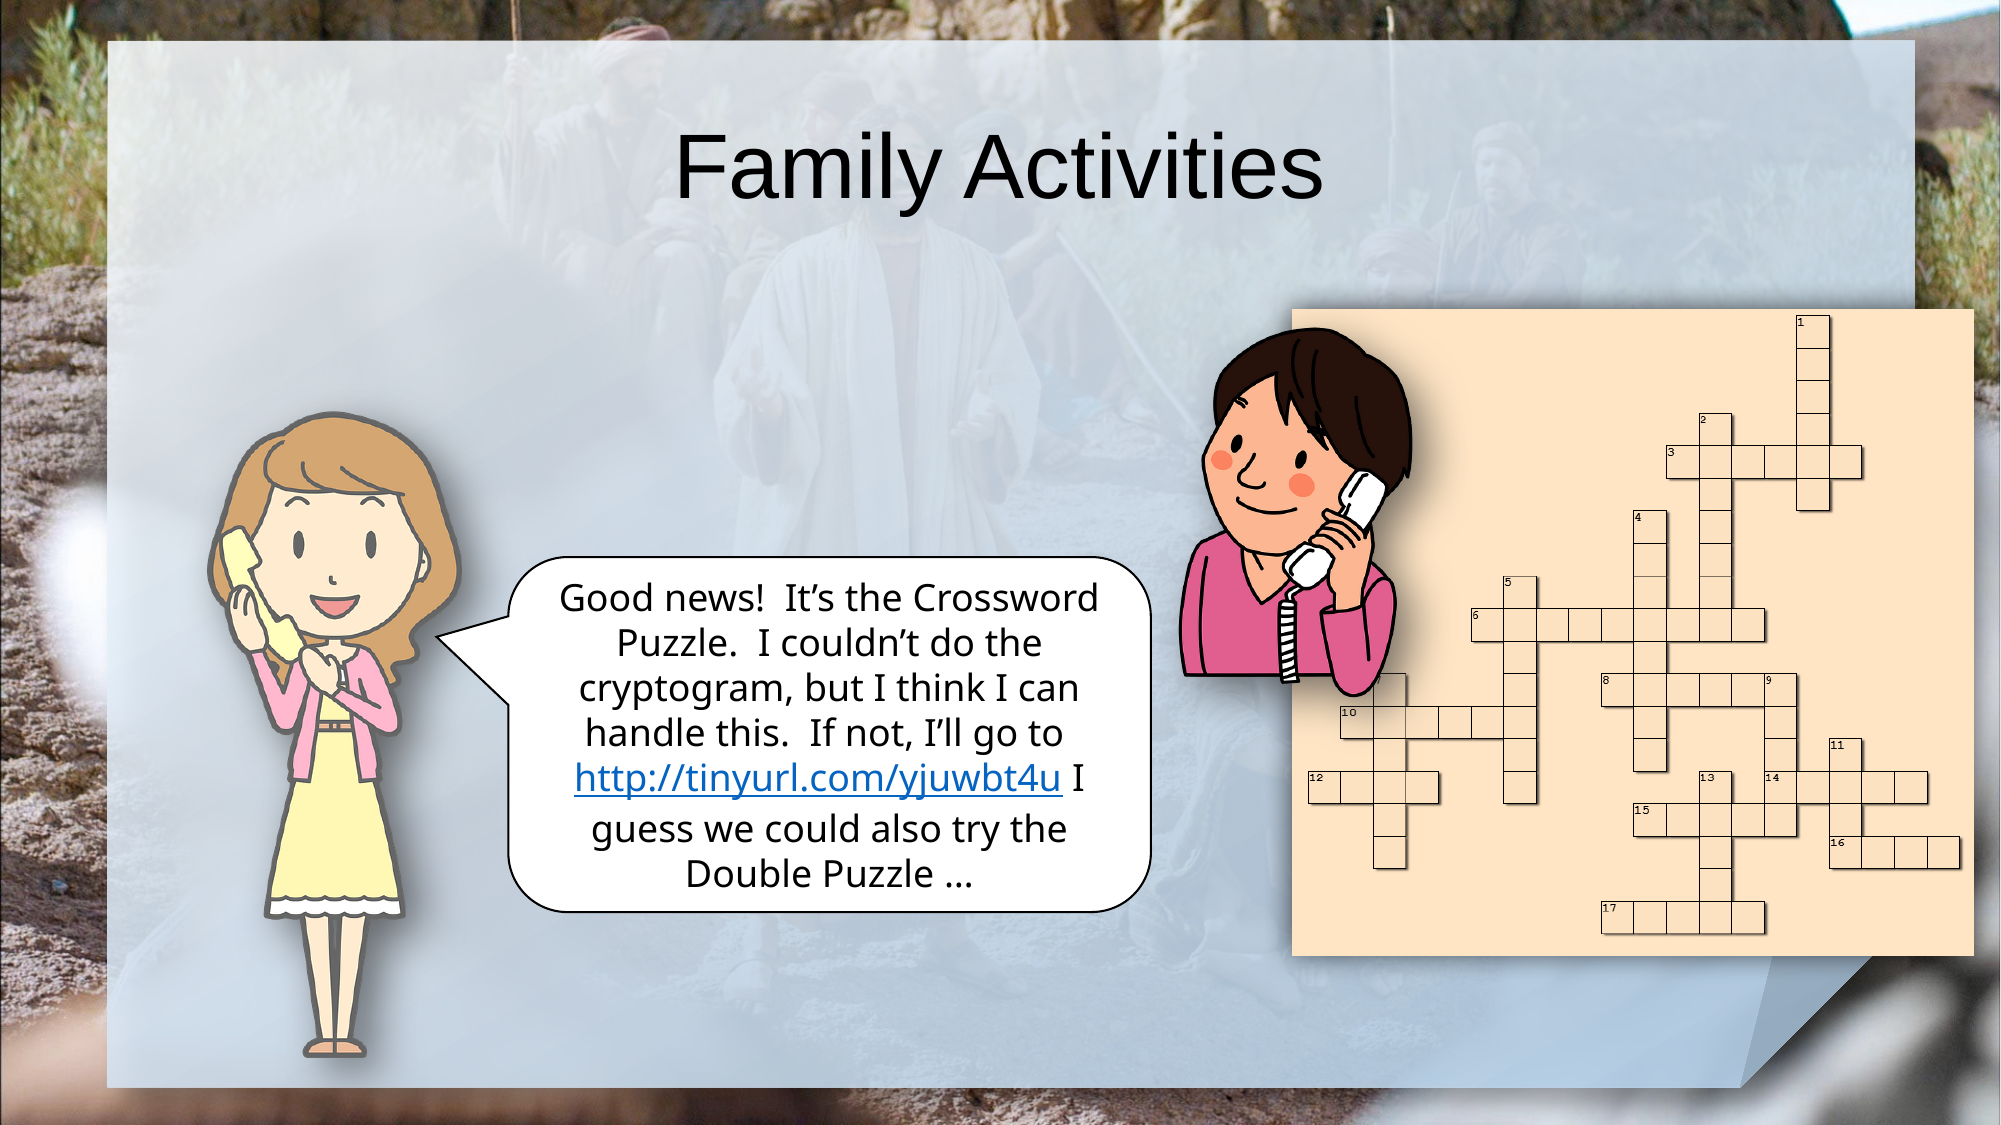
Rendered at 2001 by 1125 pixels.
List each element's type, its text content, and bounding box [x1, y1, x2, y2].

picture [0, 0, 2001, 1125]
text_box Good news! It’s the Crossword Puzzle. I couldn’t do the cryptogram, but I think I can handle this. If not, I’ll go to http://tinyurl.com/yjuwbt4u I guess we could also try the Double Puzzle … [462, 556, 1152, 914]
title Family Activities [137, 59, 1863, 278]
